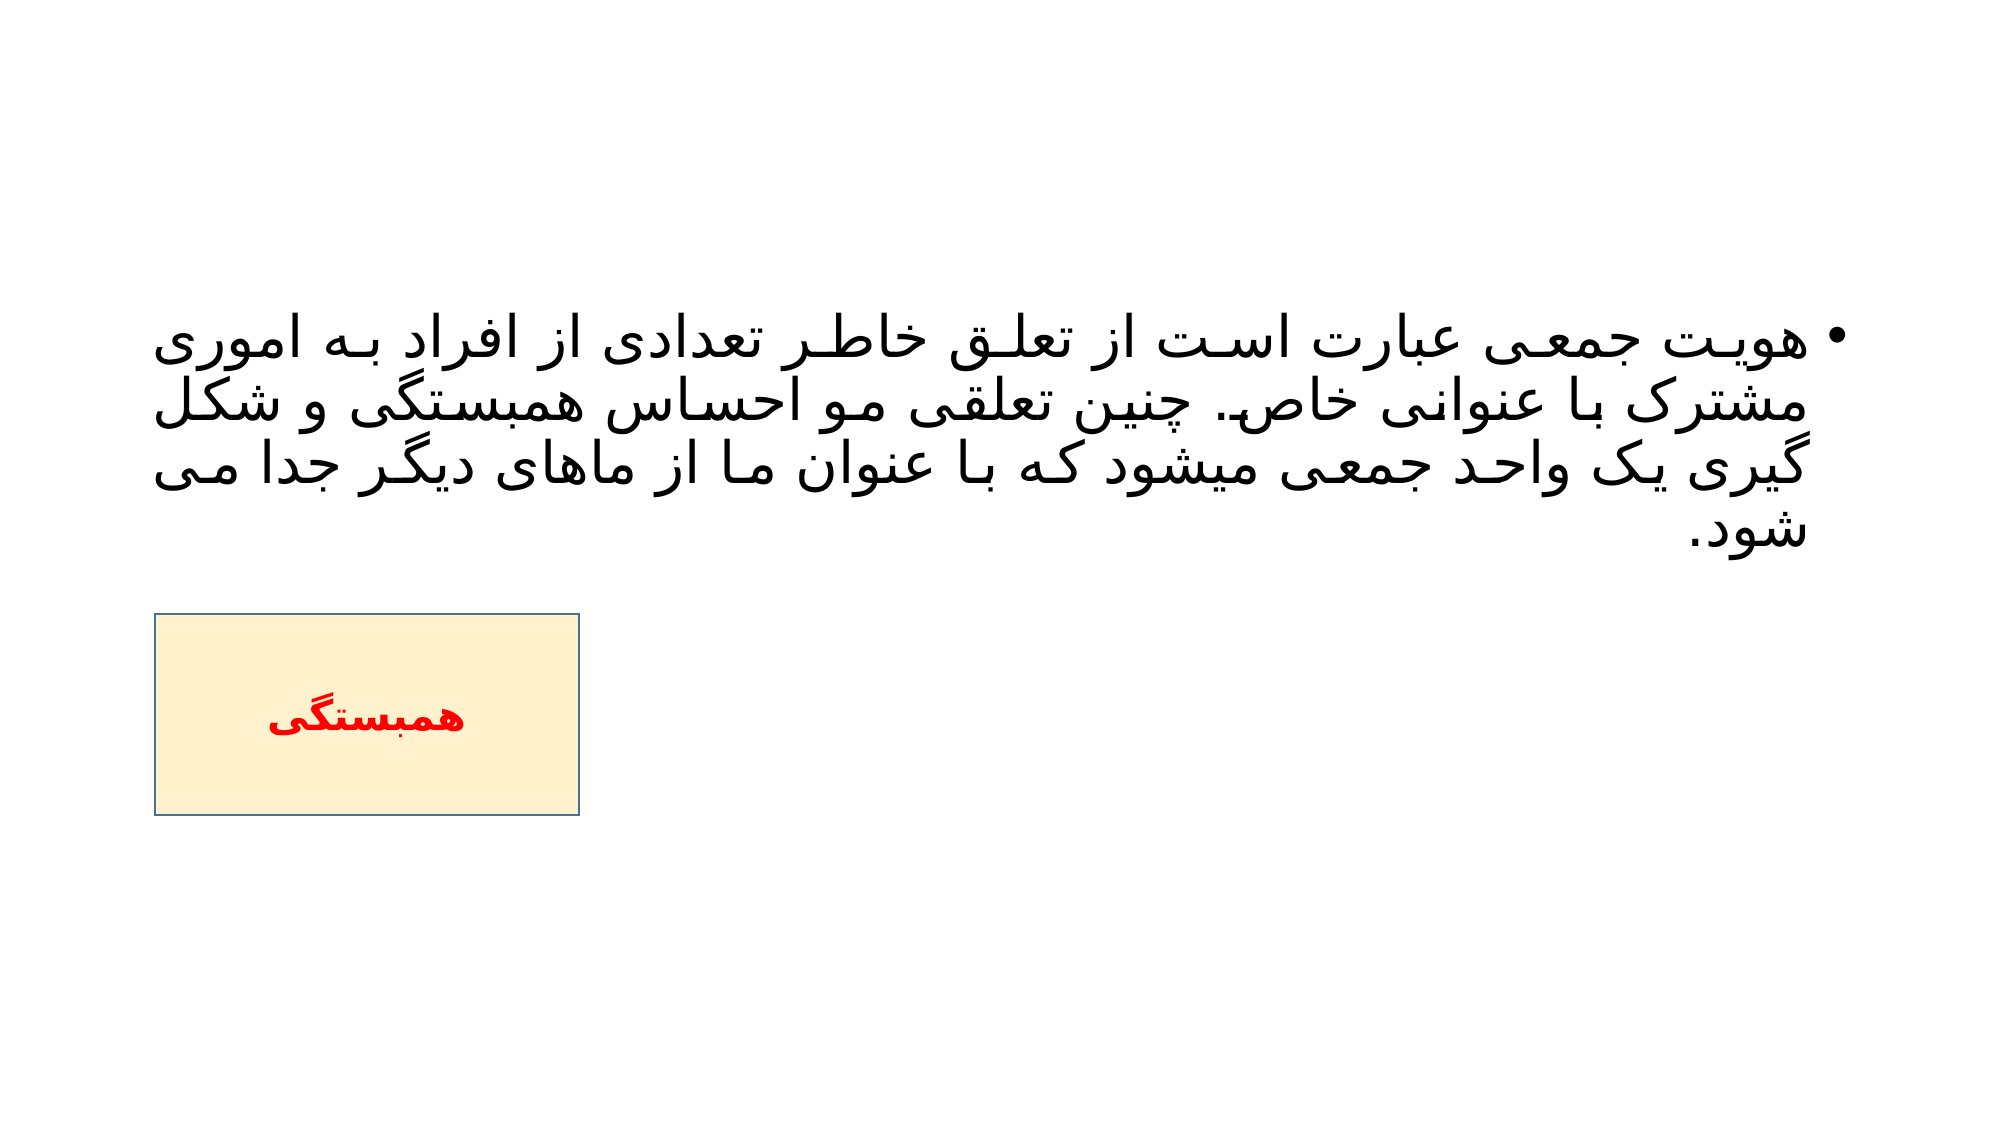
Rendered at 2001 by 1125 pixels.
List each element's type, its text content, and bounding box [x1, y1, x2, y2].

list هویت جمعی عبارت است از تعلق خاطر تعدادی از افراد به اموری مشترک با عنوانی خاص. چنین تعلقی مو احساس همبستگی و شکل گیری یک واحد جمعی میشود که با عنوان ما از ماهای دیگر جدا می شود. [137, 299, 1863, 1014]
text_box همبستگی [154, 613, 580, 816]
